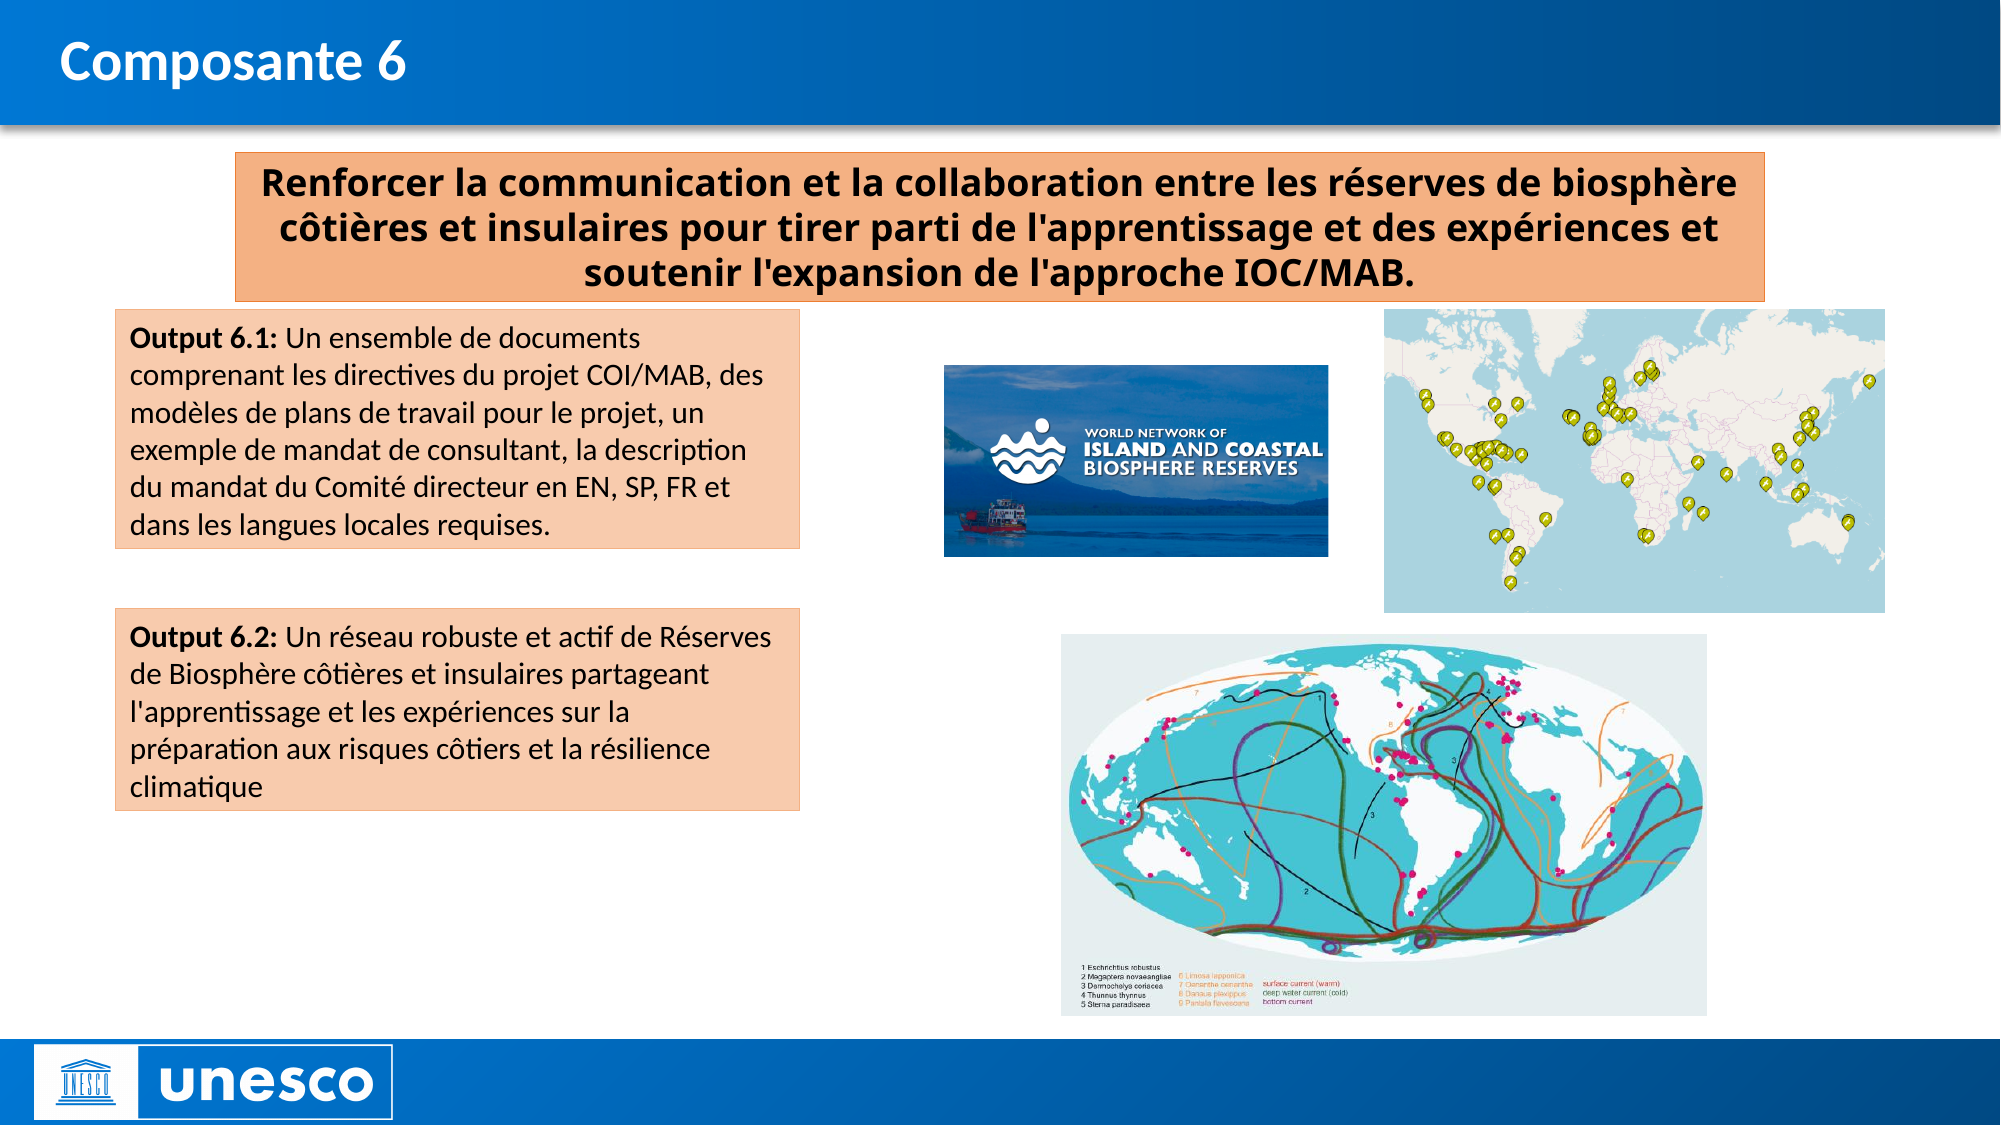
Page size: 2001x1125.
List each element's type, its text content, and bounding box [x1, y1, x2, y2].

picture [944, 365, 1329, 557]
text_box Composante 6 [45, 14, 1525, 100]
text_box Renforcer la communication et la collaboration entre les réserves de biosphère côtières et insulaires pour tirer parti de l'apprentissage et des expériences et soutenir l'expansion de l'approche IOC/MAB. [235, 152, 1765, 302]
picture [34, 1044, 393, 1120]
text_box Output 6.2: Un réseau robuste et actif de Réserves de Biosphère côtières et insulaires partageant l'apprentissage et les expériences sur la préparation aux risques côtiers et la résilience climatique [115, 608, 800, 811]
picture [953, 443, 964, 447]
text_box Output 6.1: Un ensemble de documents comprenant les directives du projet COI/MAB, des modèles de plans de travail pour le projet, un exemple de mandat de consultant, la description du mandat du Comité directeur en EN, SP, FR et dans les langues locales requises. [115, 309, 800, 549]
picture [1384, 309, 1885, 613]
picture [1061, 634, 1707, 1016]
